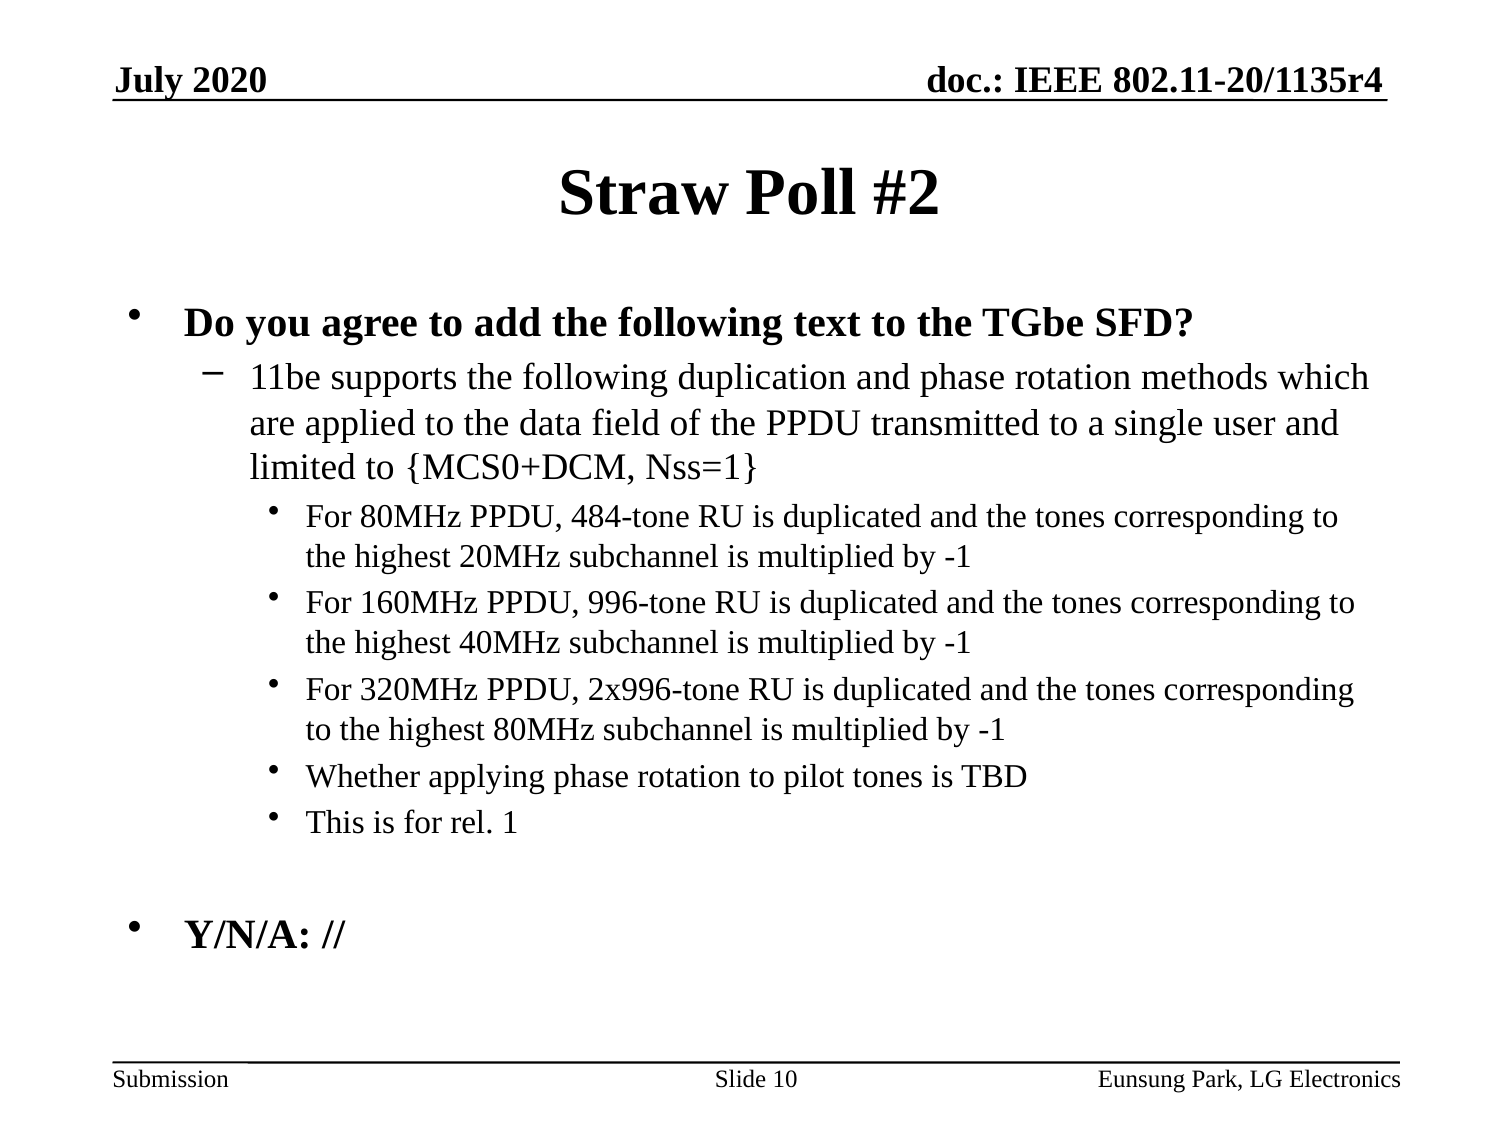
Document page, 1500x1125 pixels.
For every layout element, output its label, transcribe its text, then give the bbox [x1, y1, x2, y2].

title Straw Poll #2 [112, 112, 1388, 263]
list Do you agree to add the following text to the TGbe SFD? 11be supports the following duplication and phase rotation methods which are applied to the data field of the PPDU transmitted to a single user and limited to {MCS0+DCM, Nss=1} For 80MHz PPDU, 484-tone RU is duplicated and the tones corresponding to the highest 20MHz subchannel is multiplied by -1 For 160MHz PPDU, 996-tone RU is duplicated and the tones corresponding to the highest 40MHz subchannel is multiplied by -1 For 320MHz PPDU, 2x996-tone RU is duplicated and the tones corresponding to the highest 80MHz subchannel is multiplied by -1 Whether applying phase rotation to pilot tones is TBD This is for rel. 1 Y/N/A: // [112, 287, 1388, 1000]
slide_number Slide 10 [712, 1061, 800, 1093]
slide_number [114, 0, 270, 101]
footer Eunsung Park, LG Electronics [1038, 1061, 1402, 1093]
